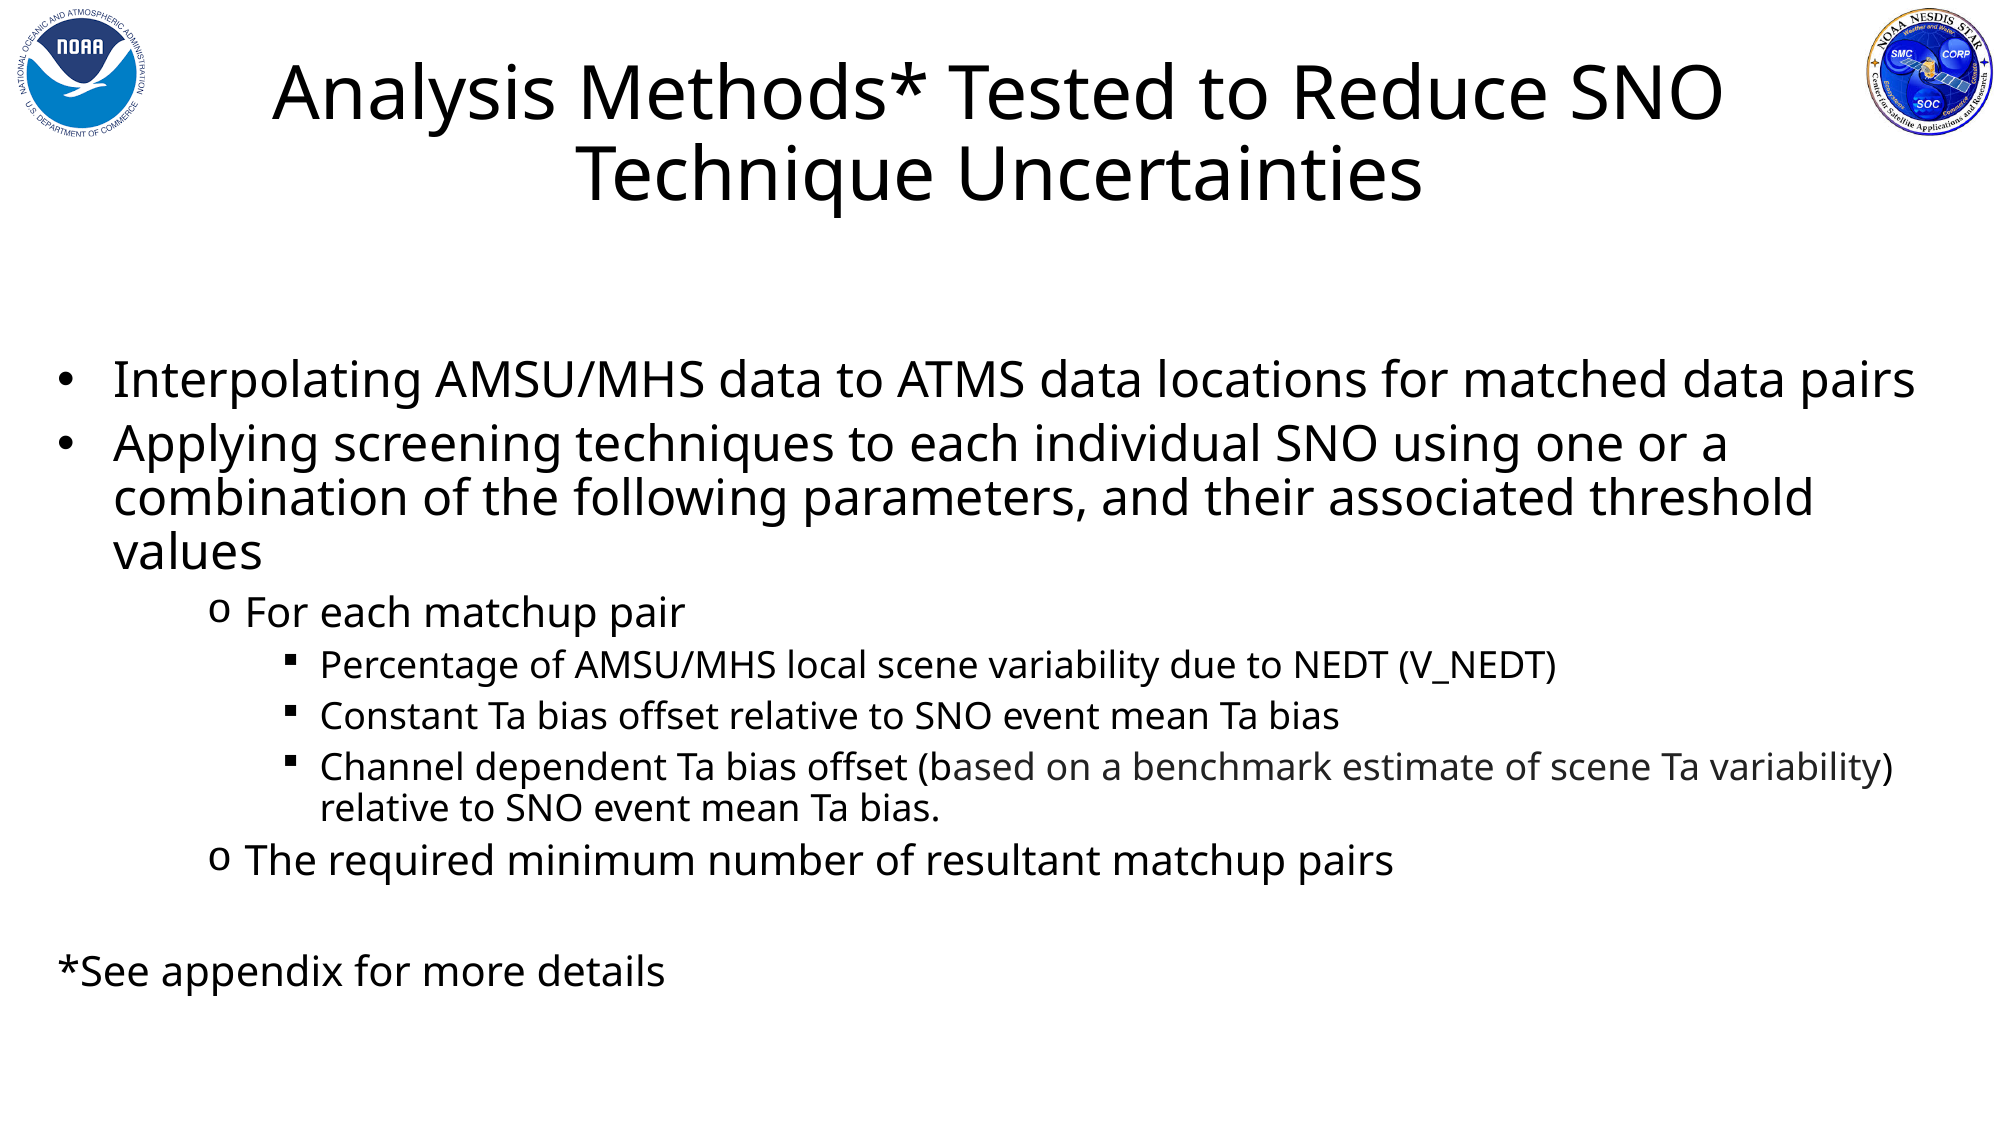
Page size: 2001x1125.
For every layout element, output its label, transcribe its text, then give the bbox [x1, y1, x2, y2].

list Interpolating AMSU/MHS data to ATMS data locations for matched data pairs Applying screening techniques to each individual SNO using one or a combination of the following parameters, and their associated threshold values For each matchup pair Percentage of AMSU/MHS local scene variability due to NEDT (V_NEDT) Constant Ta bias offset relative to SNO event mean Ta bias Channel dependent Ta bias offset (based on a benchmark estimate of scene Ta variability) relative to SNO event mean Ta bias. The required minimum number of resultant matchup pairs *See appendix for more details [42, 346, 1958, 1040]
title Analysis Methods* Tested to Reduce SNO Technique Uncertainties [137, 27, 1863, 245]
picture [1865, 8, 1994, 137]
picture [17, 9, 145, 137]
